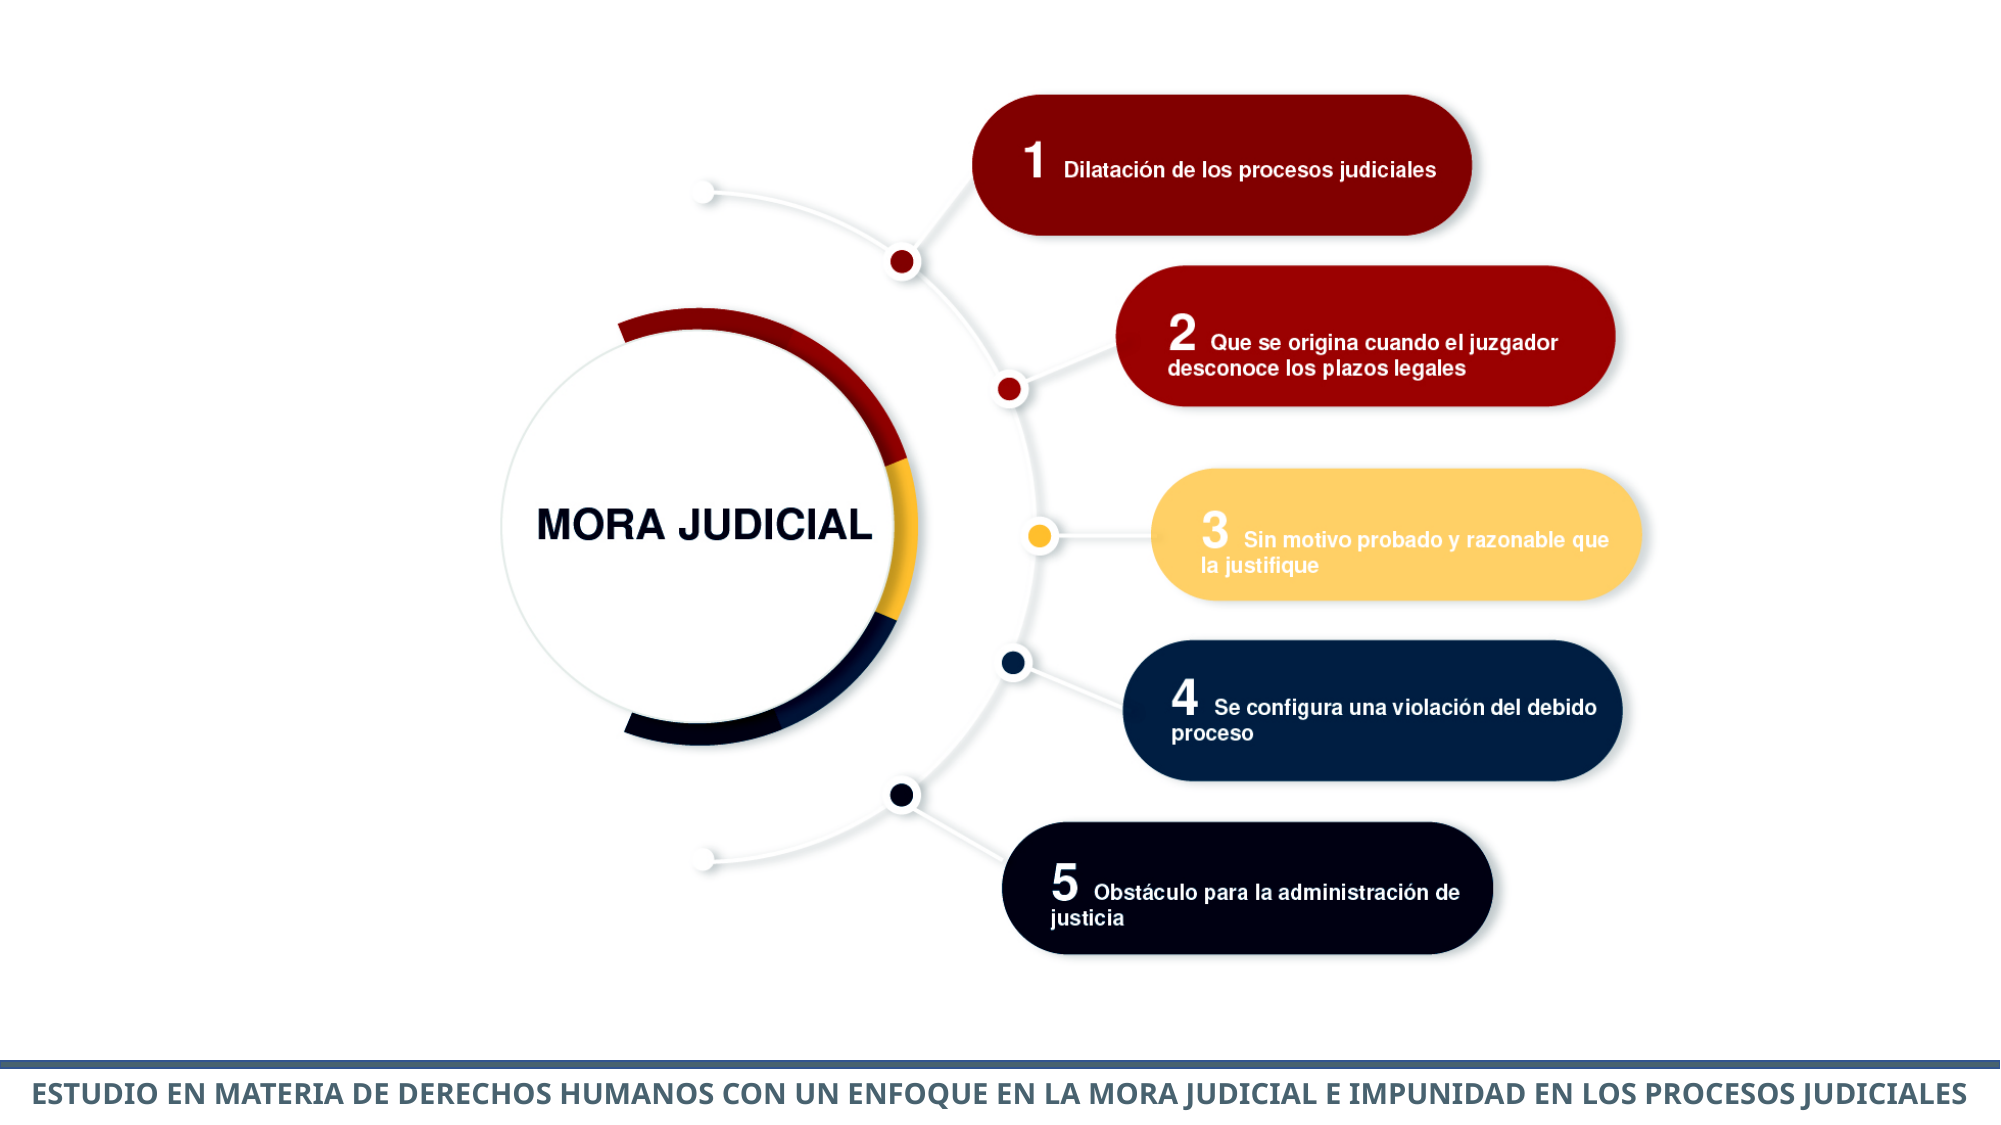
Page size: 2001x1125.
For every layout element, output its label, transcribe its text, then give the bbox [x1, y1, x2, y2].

text_box [0, 1060, 2000, 1069]
picture [437, 19, 1722, 1040]
text_box ESTUDIO EN MATERIA DE DERECHOS HUMANOS CON UN ENFOQUE EN LA MORA JUDICIAL E IMPUNIDAD EN LOS PROCESOS JUDICIALES [0, 1069, 2000, 1118]
